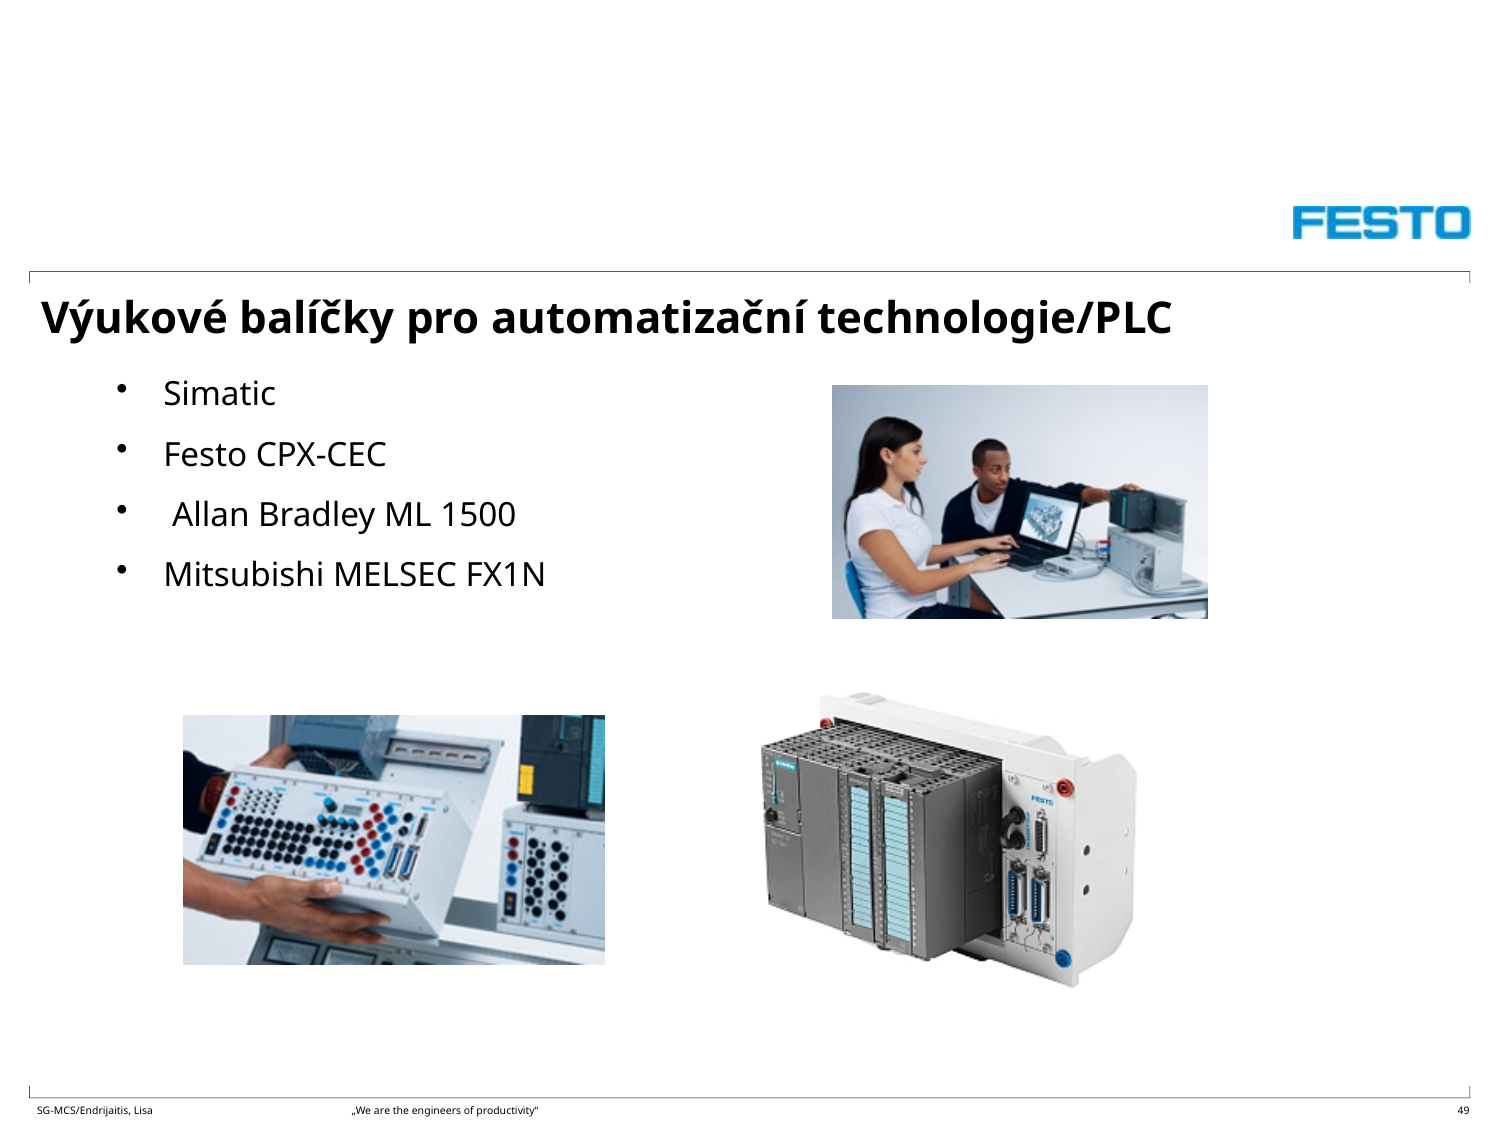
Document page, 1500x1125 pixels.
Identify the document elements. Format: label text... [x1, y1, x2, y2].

slide_number 49 [1449, 1103, 1470, 1119]
picture [832, 385, 1208, 619]
title Výukové balíčky pro automatizační technologie/PLC [41, 286, 1459, 346]
picture [182, 715, 606, 965]
picture [1293, 206, 1471, 239]
list Simatic Festo CPX-CEC Allan Bradley ML 1500 Mitsubishi MELSEC FX1N [41, 368, 1459, 1086]
picture [761, 692, 1137, 988]
